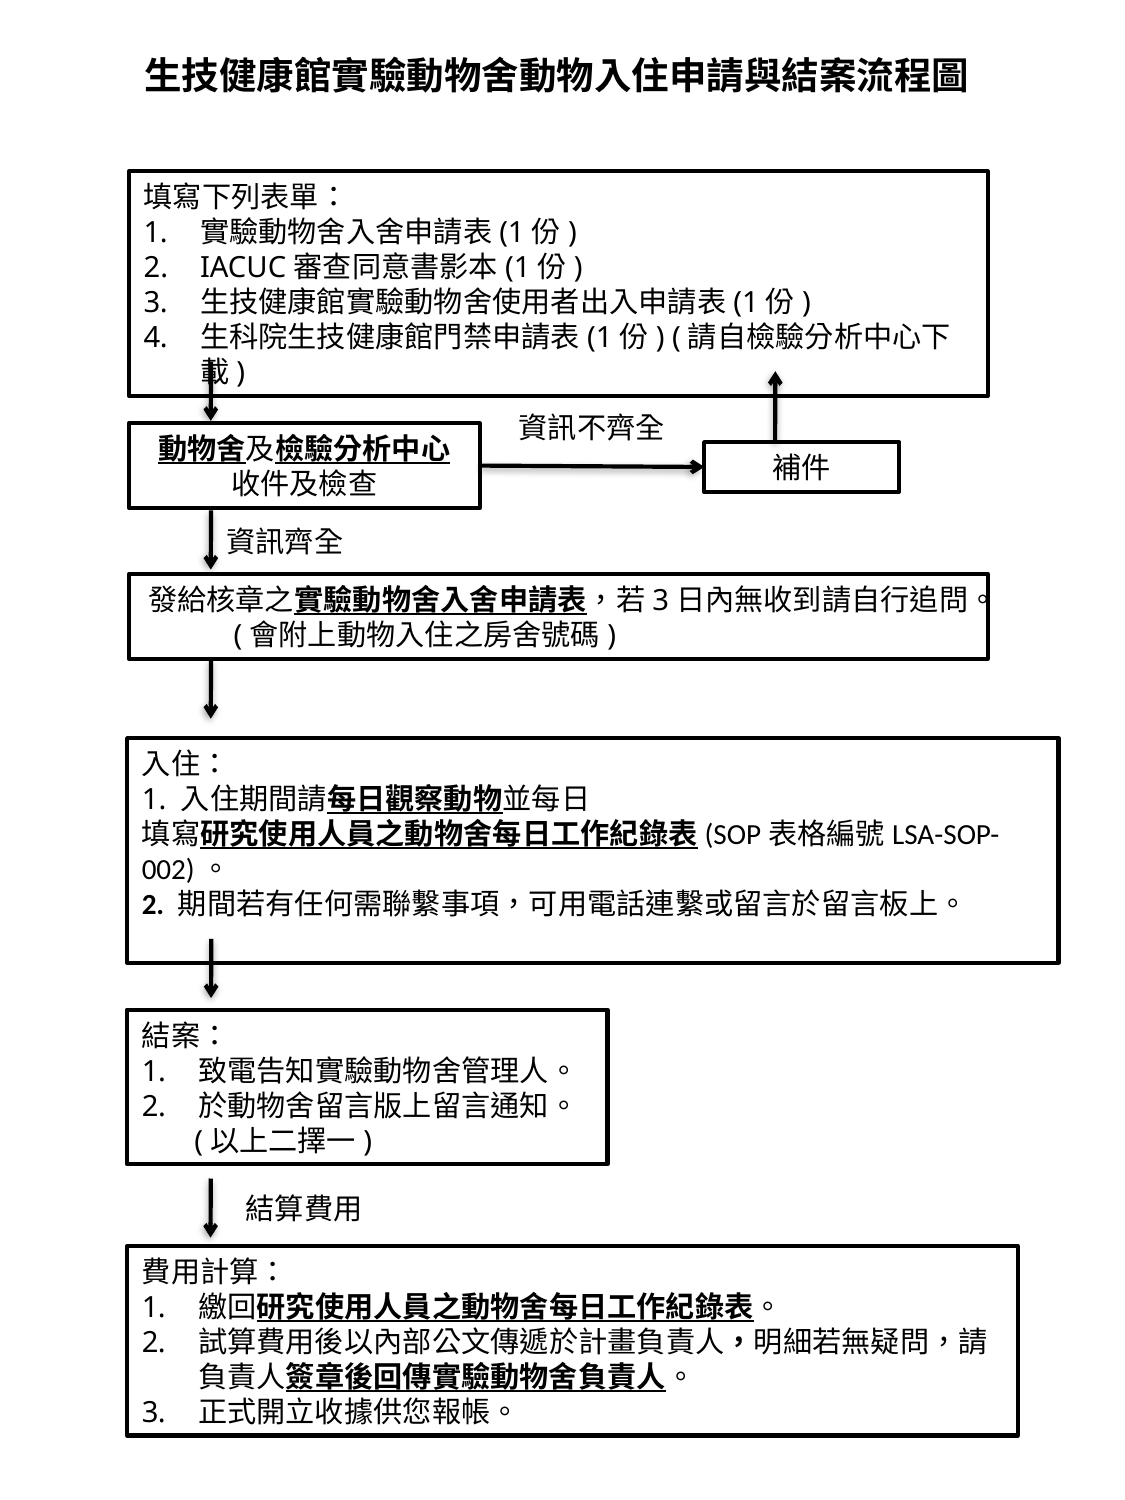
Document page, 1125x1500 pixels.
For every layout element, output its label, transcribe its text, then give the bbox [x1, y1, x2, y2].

text_box 補件 [702, 440, 901, 494]
text_box 資訊齊全 [211, 515, 359, 566]
text_box 結算費用 [230, 1182, 378, 1233]
text_box 費用計算： 繳回研究使用人員之動物舍每日工作紀錄表。 試算費用後以內部公文傳遞於計畫負責人，明細若無疑問，請負責人簽章後回傳實驗動物舍負責人。 正式開立收據供您報帳。 [125, 1244, 1020, 1438]
text_box 資訊不齊全 [504, 401, 681, 452]
text_box 填寫下列表單： 實驗動物舍入舍申請表(1份) IACUC審查同意書影本(1份) 生技健康館實驗動物舍使用者出入申請表(1份) 生科院生技健康館門禁申請表(1份) (請自檢驗分析中心下載) [127, 169, 990, 398]
text_box 入住： 1. 入住期間請每日觀察動物並每日 填寫研究使用人員之動物舍每日工作紀錄表(SOP表格編號LSA-SOP-002)。 2. 期間若有任何需聯繫事項，可用電話連繫或留言於留言板上。 [125, 736, 1061, 965]
text_box 結案： 致電告知實驗動物舍管理人。 於動物舍留言版上留言通知。 (以上二擇一) [125, 1008, 610, 1166]
text_box 發給核章之實驗動物舍入舍申請表，若3日內無收到請自行追問。 (會附上動物入住之房舍號碼) [127, 572, 990, 661]
title 生技健康館實驗動物舍動物入住申請與結案流程圖 [82, 32, 1032, 117]
text_box 動物舍及檢驗分析中心 收件及檢查 [127, 421, 482, 510]
